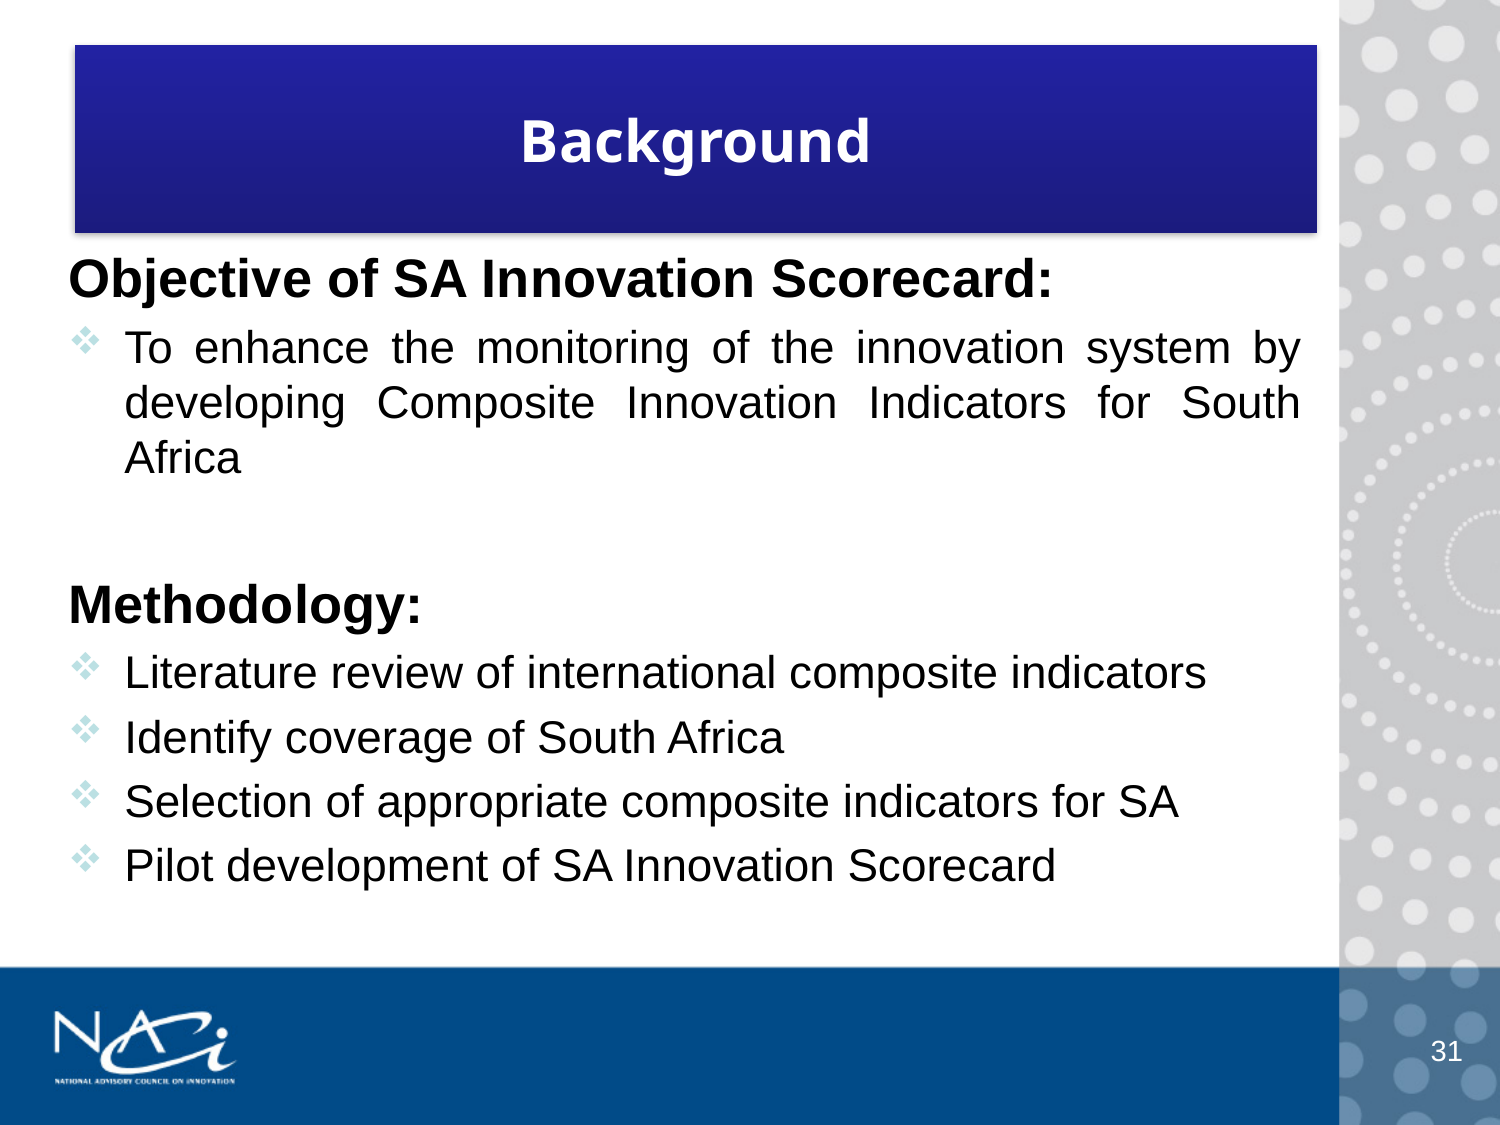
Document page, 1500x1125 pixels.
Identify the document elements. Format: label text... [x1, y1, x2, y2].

slide_number 31 [1340, 1024, 1479, 1103]
list Objective of SA Innovation Scorecard: To enhance the monitoring of the innovation system by developing Composite Innovation Indicators for South Africa Methodology: Literature review of international composite indicators Identify coverage of South Africa Selection of appropriate composite indicators for SA Pilot development of SA Innovation Scorecard [52, 235, 1318, 903]
title Background [74, 44, 1318, 233]
picture [0, 0, 1500, 1125]
